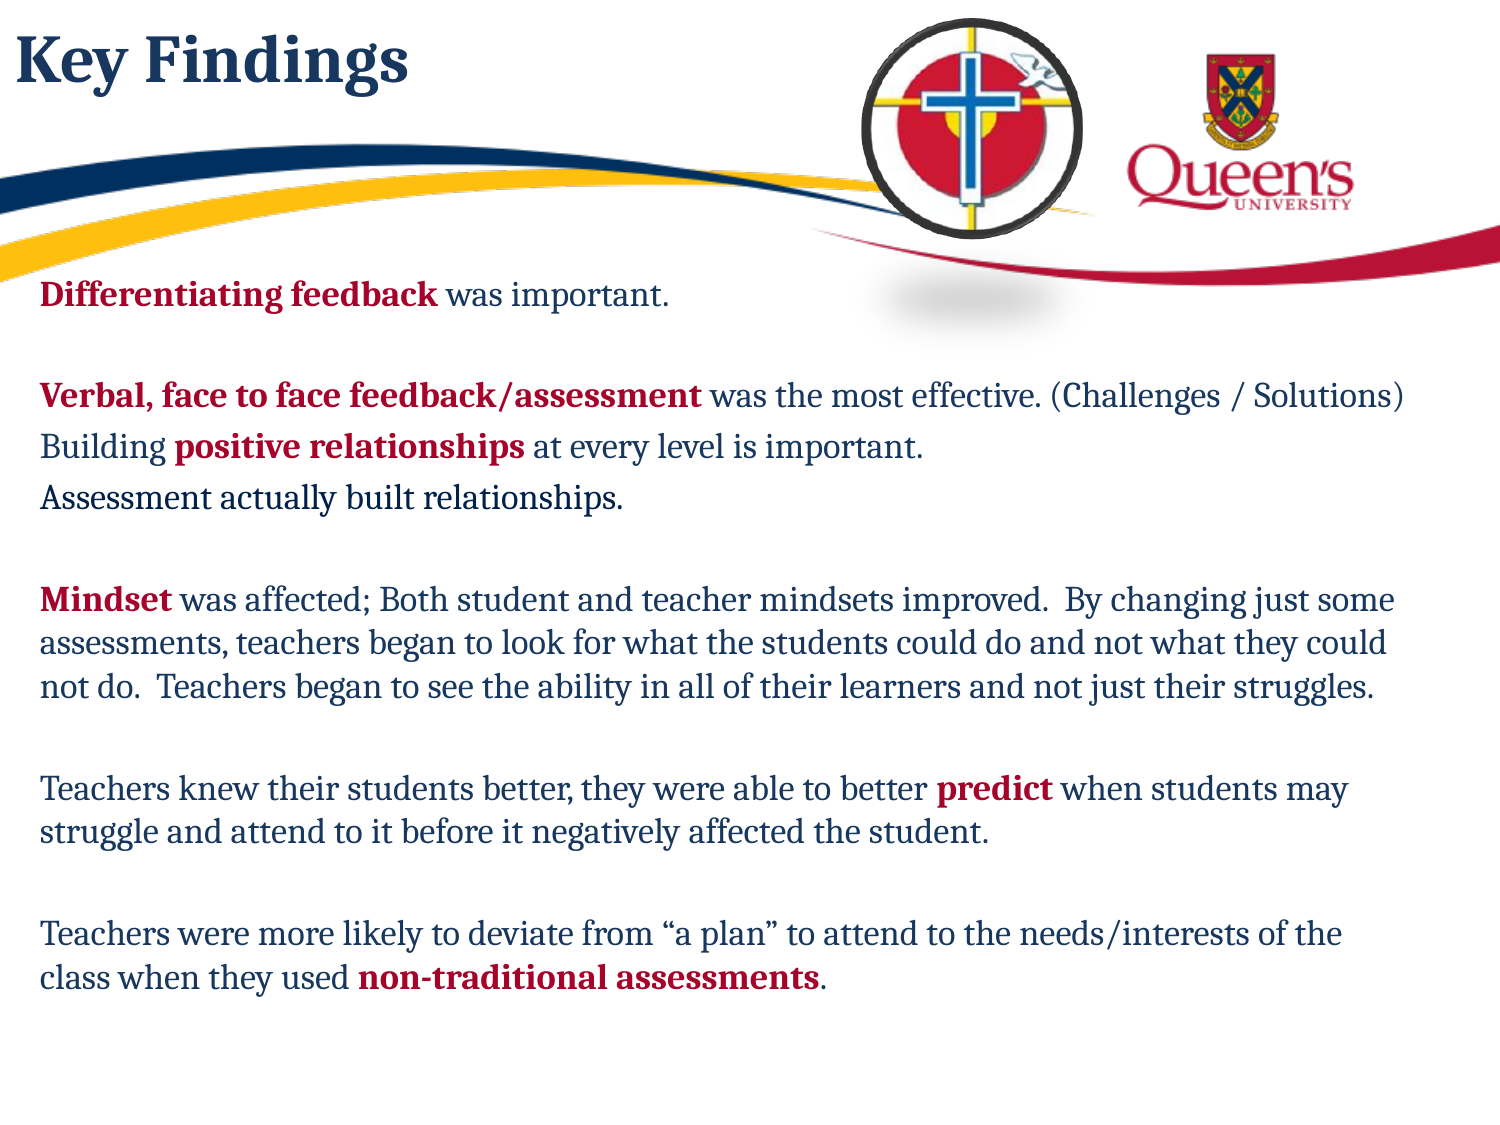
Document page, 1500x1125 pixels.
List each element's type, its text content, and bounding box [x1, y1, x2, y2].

picture [829, 15, 1115, 373]
title Key Findings [0, 6, 1350, 195]
list Differentiating feedback was important. Verbal, face to face feedback/assessment was the most effective. (Challenges / Solutions) Building positive relationships at every level is important. Assessment actually built relationships. Mindset was affected; Both student and teacher mindsets improved. By changing just some assessments, teachers began to look for what the students could do and not what they could not do. Teachers began to see the ability in all of their learners and not just their struggles. Teachers knew their students better, they were able to better predict when students may struggle and attend to it before it negatively affected the student. Teachers were more likely to deviate from “a plan” to attend to the needs/interests of the class when they used non-traditional assessments. [24, 262, 1425, 1071]
